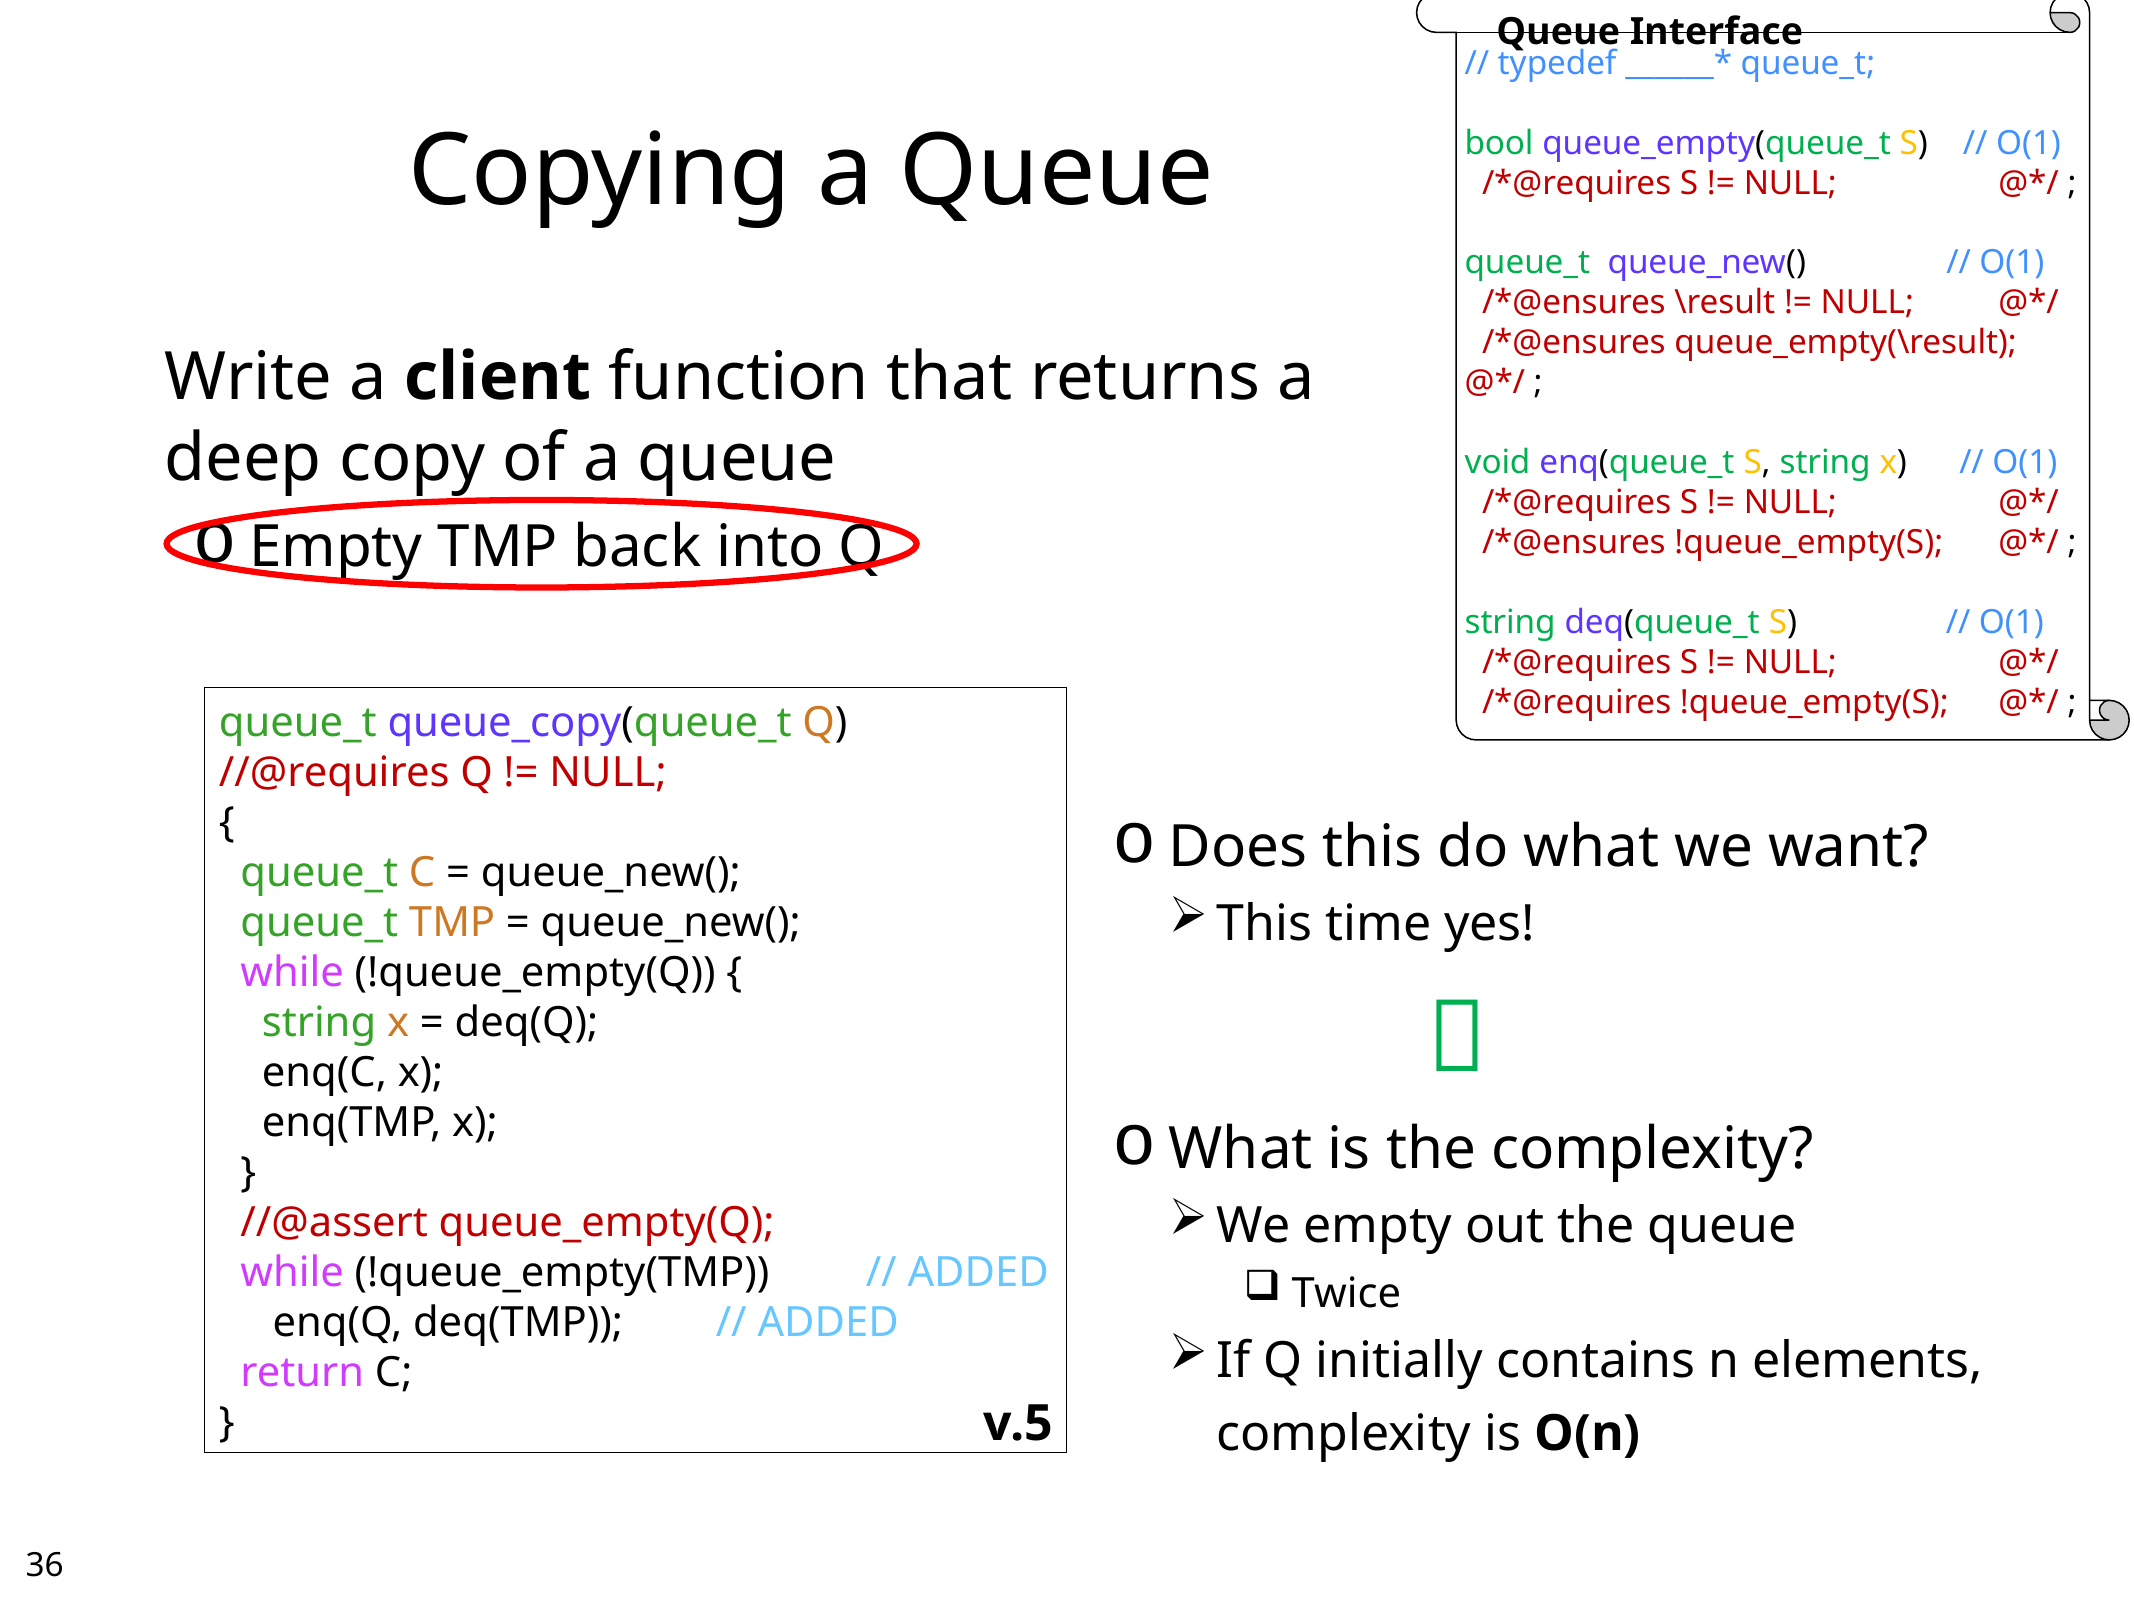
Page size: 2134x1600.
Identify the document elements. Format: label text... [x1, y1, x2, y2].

title Copying a Queue [155, 41, 1456, 289]
text_box queue_t queue_copy(queue_t Q) //@requires Q != NULL; { queue_t C = queue_new(); queue_t TMP = queue_new(); while (!queue_empty(Q)) { string x = deq(Q); enq(C, x); enq(TMP, x); } //@assert queue_empty(Q); while (!queue_empty(TMP)) // ADDED enq(Q, deq(TMP)); // ADDED return C; } [204, 687, 1067, 1453]
text_box [166, 499, 917, 588]
text_box Queue Interface [1481, 0, 1819, 60]
text_box v.5 [968, 1382, 1068, 1458]
list Write a client function that returns a deep copy of a queue Empty TMP back into Q [155, 324, 1468, 1457]
slide_number 35 [16, 1533, 74, 1588]
text_box Does this do what we want? This time yes! What is the complexity? We empty out the queue Twice If Q initially contains n elements, complexity is O(n) [1029, 799, 2075, 1463]
text_box  [1413, 963, 1503, 1099]
text_box // typedef ______* queue_t; bool queue_empty(queue_t S) // O(1) /*@requires S != NULL; @*/ ; queue_t queue_new() // O(1) /*@ensures \result != NULL; @*/ /*@ensures queue_empty(\result); @*/ ; void enq(queue_t S, string x) // O(1) /*@requires S != NULL; @*/ /*@ensures !queue_empty(S); @*/ ; string deq(queue_t S) // O(1) /*@requires S != NULL; @*/ /*@requires !queue_empty(S); @*/ ; [1416, 0, 2130, 740]
